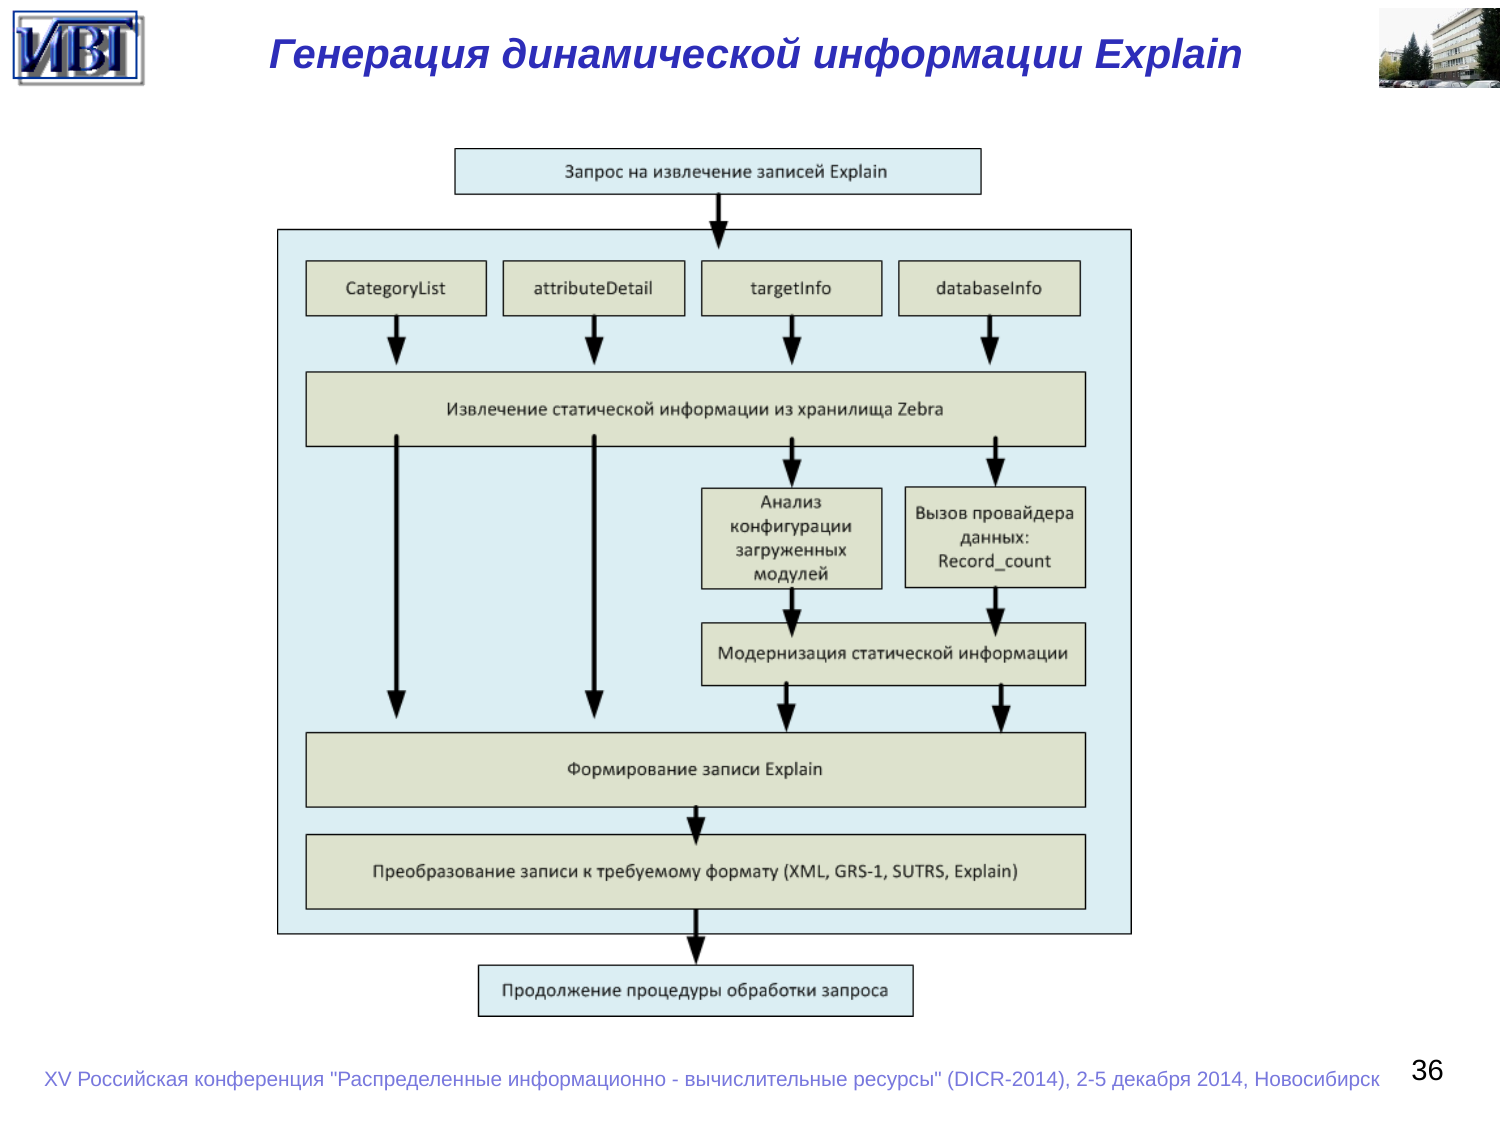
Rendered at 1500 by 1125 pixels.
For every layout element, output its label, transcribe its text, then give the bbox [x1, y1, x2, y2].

text_box 36 [1364, 1046, 1459, 1105]
picture [1379, 8, 1500, 88]
text_box XV Российская конференция "Распределенные информационно - вычислительные ресурсы" (DICR-2014), 2-5 декабря 2014, Новосибирск [29, 1058, 1436, 1109]
picture [277, 148, 1132, 1017]
text_box Генерация динамической информации Explain [182, 19, 1341, 84]
picture [10, 8, 148, 89]
